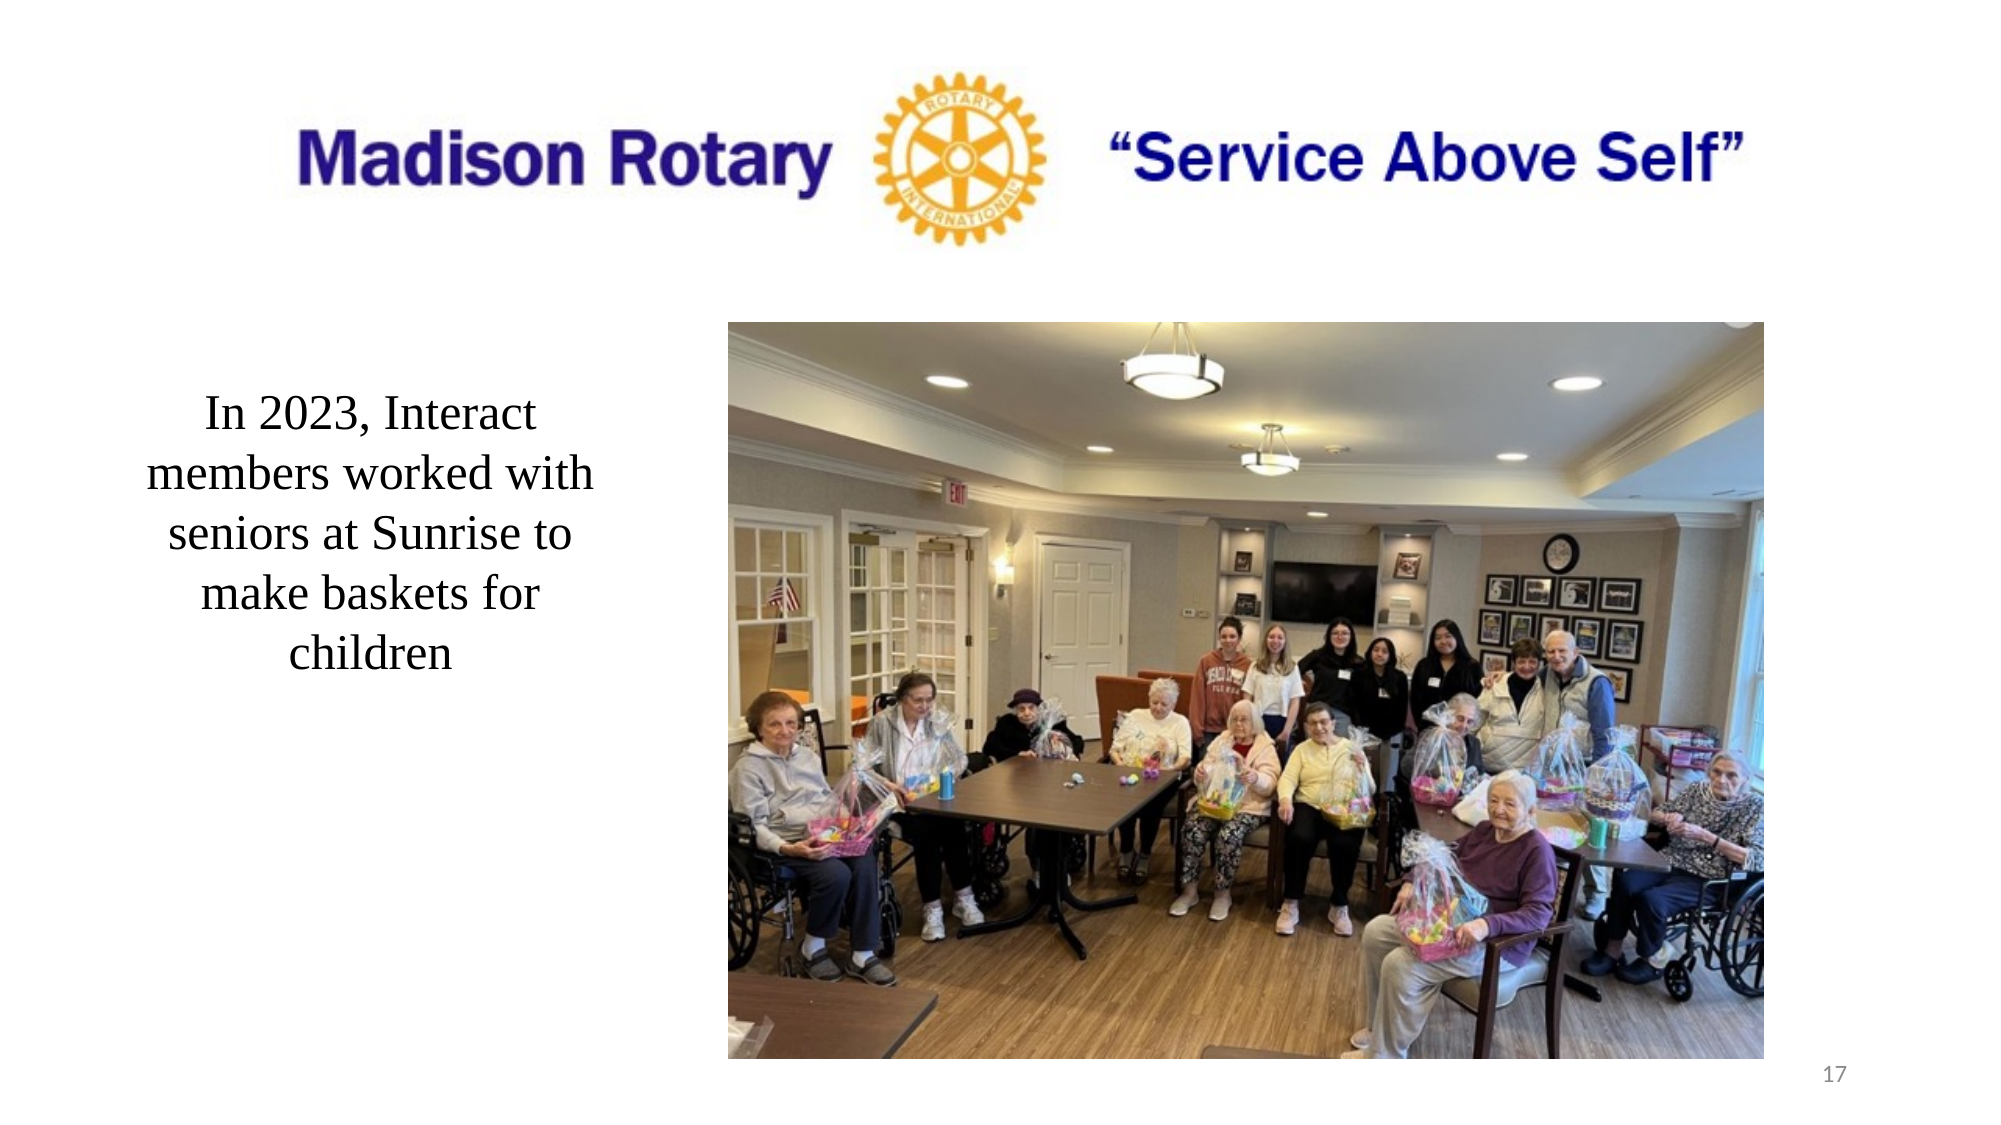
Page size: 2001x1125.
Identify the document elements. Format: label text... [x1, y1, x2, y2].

slide_number 17 [1412, 1042, 1863, 1103]
text_box In 2023, Interact members worked with seniors at Sunrise to make baskets for children [128, 372, 613, 687]
picture [728, 322, 1764, 1059]
picture [270, 66, 1764, 254]
